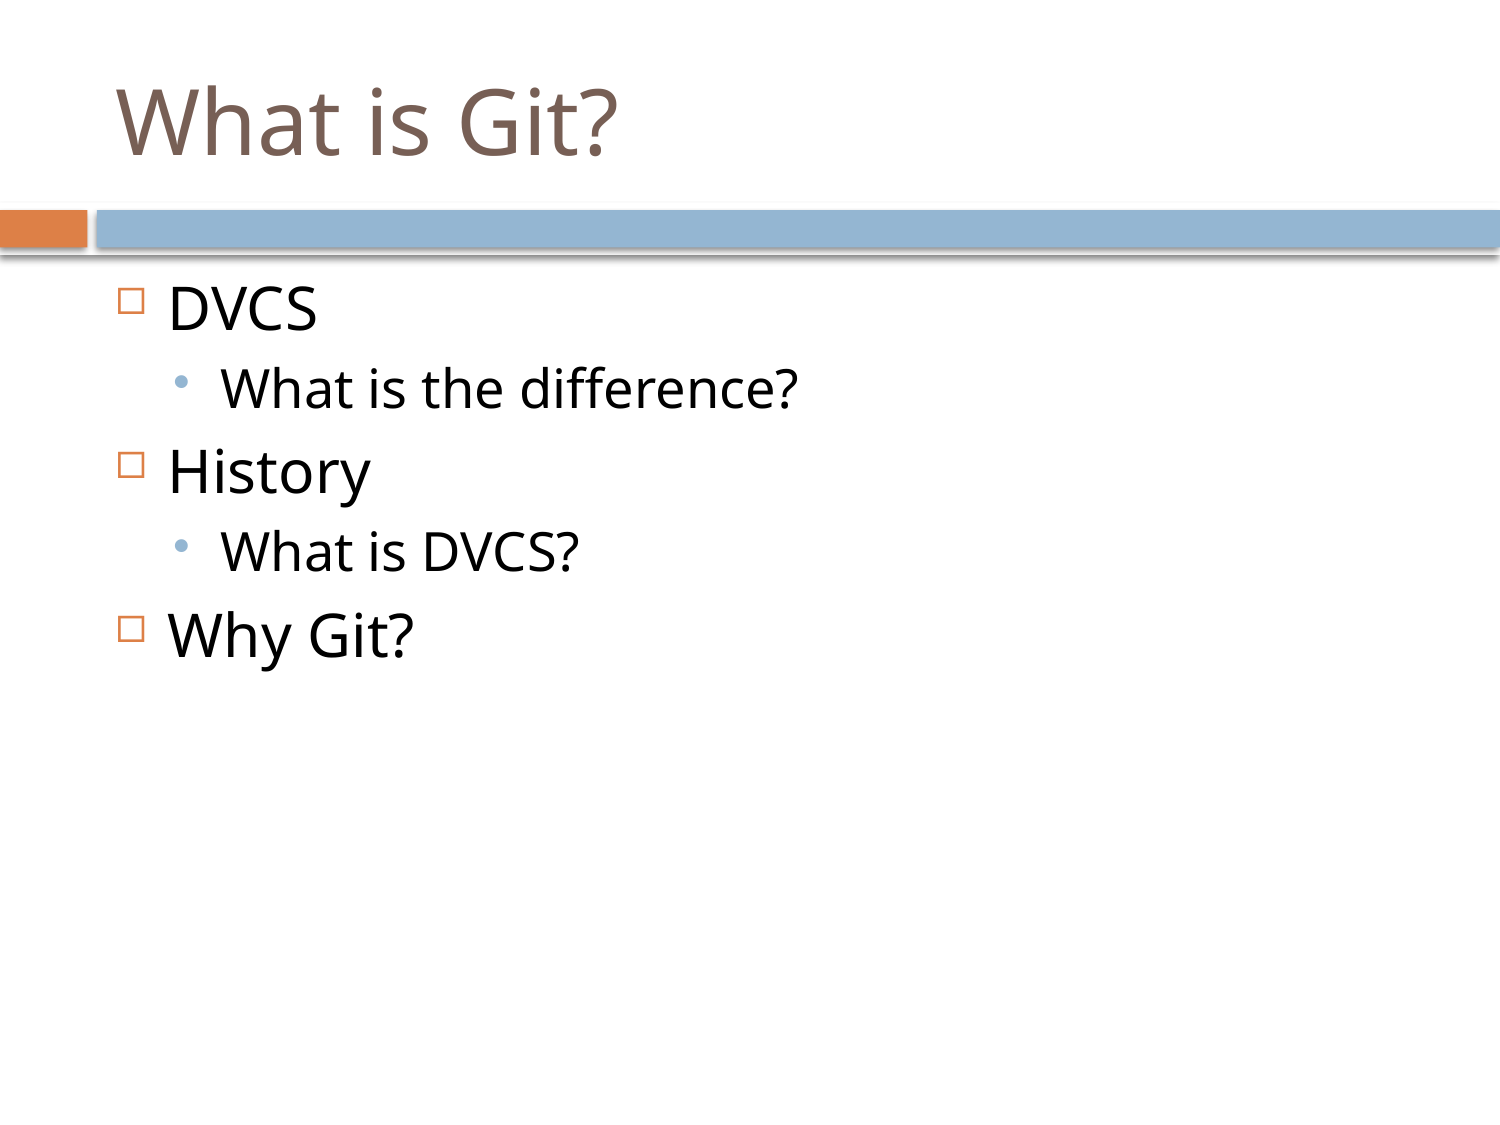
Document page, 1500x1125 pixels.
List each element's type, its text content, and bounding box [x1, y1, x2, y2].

list DVCS What is the difference? History What is DVCS? Why Git? [100, 262, 1438, 1000]
title What is Git? [100, 37, 1438, 200]
